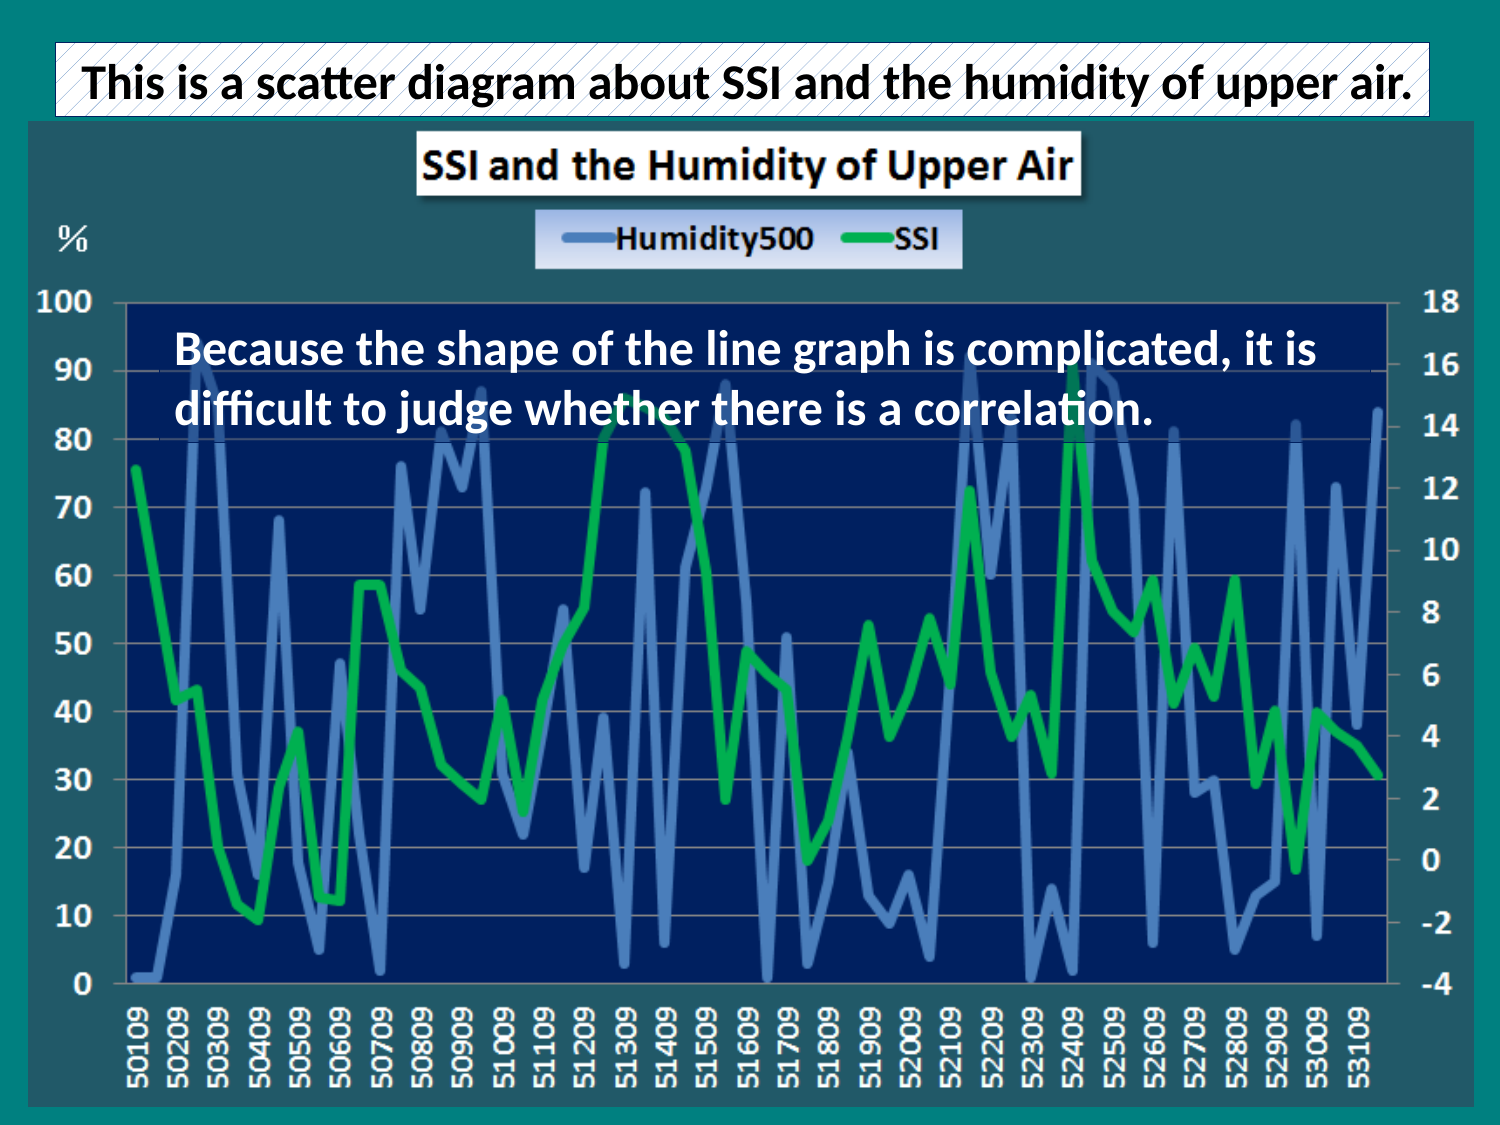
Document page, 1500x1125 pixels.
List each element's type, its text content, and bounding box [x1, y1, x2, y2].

text_box This is a scatter diagram about SSI and the humidity of upper air. [55, 42, 1430, 117]
picture [27, 120, 1474, 1107]
